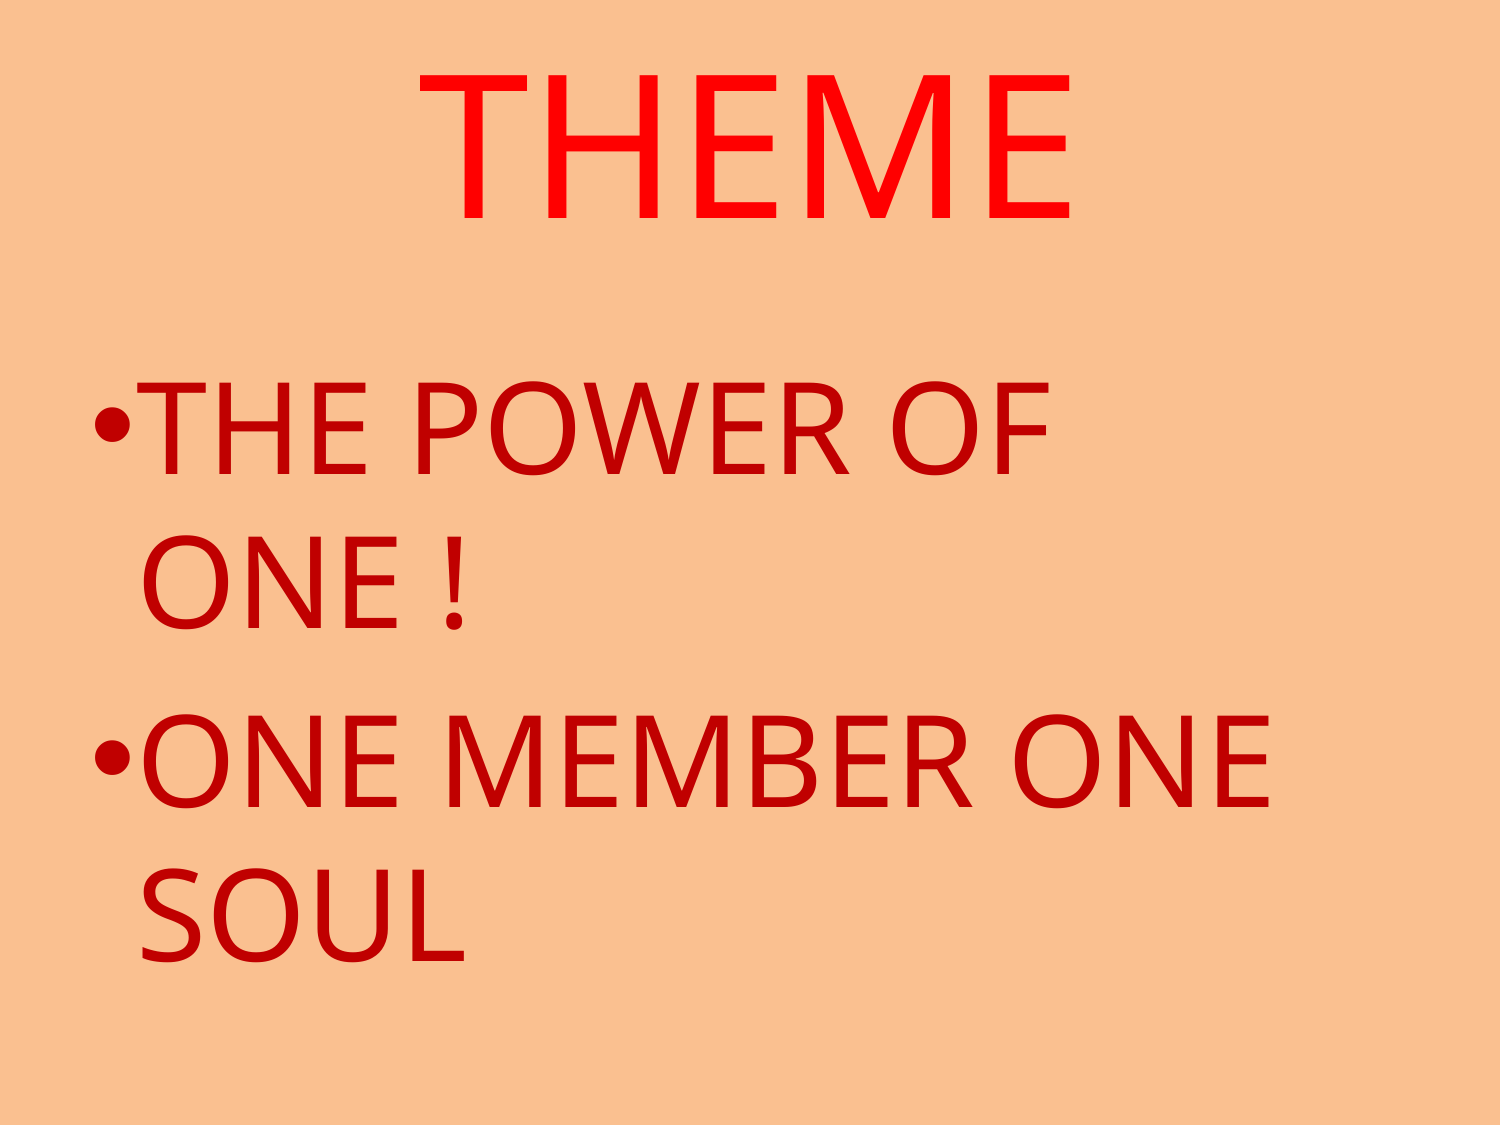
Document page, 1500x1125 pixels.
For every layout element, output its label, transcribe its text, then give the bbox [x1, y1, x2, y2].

title THEME [75, 45, 1425, 233]
list THE POWER OF ONE ! ONE MEMBER ONE SOUL [75, 262, 1425, 1005]
